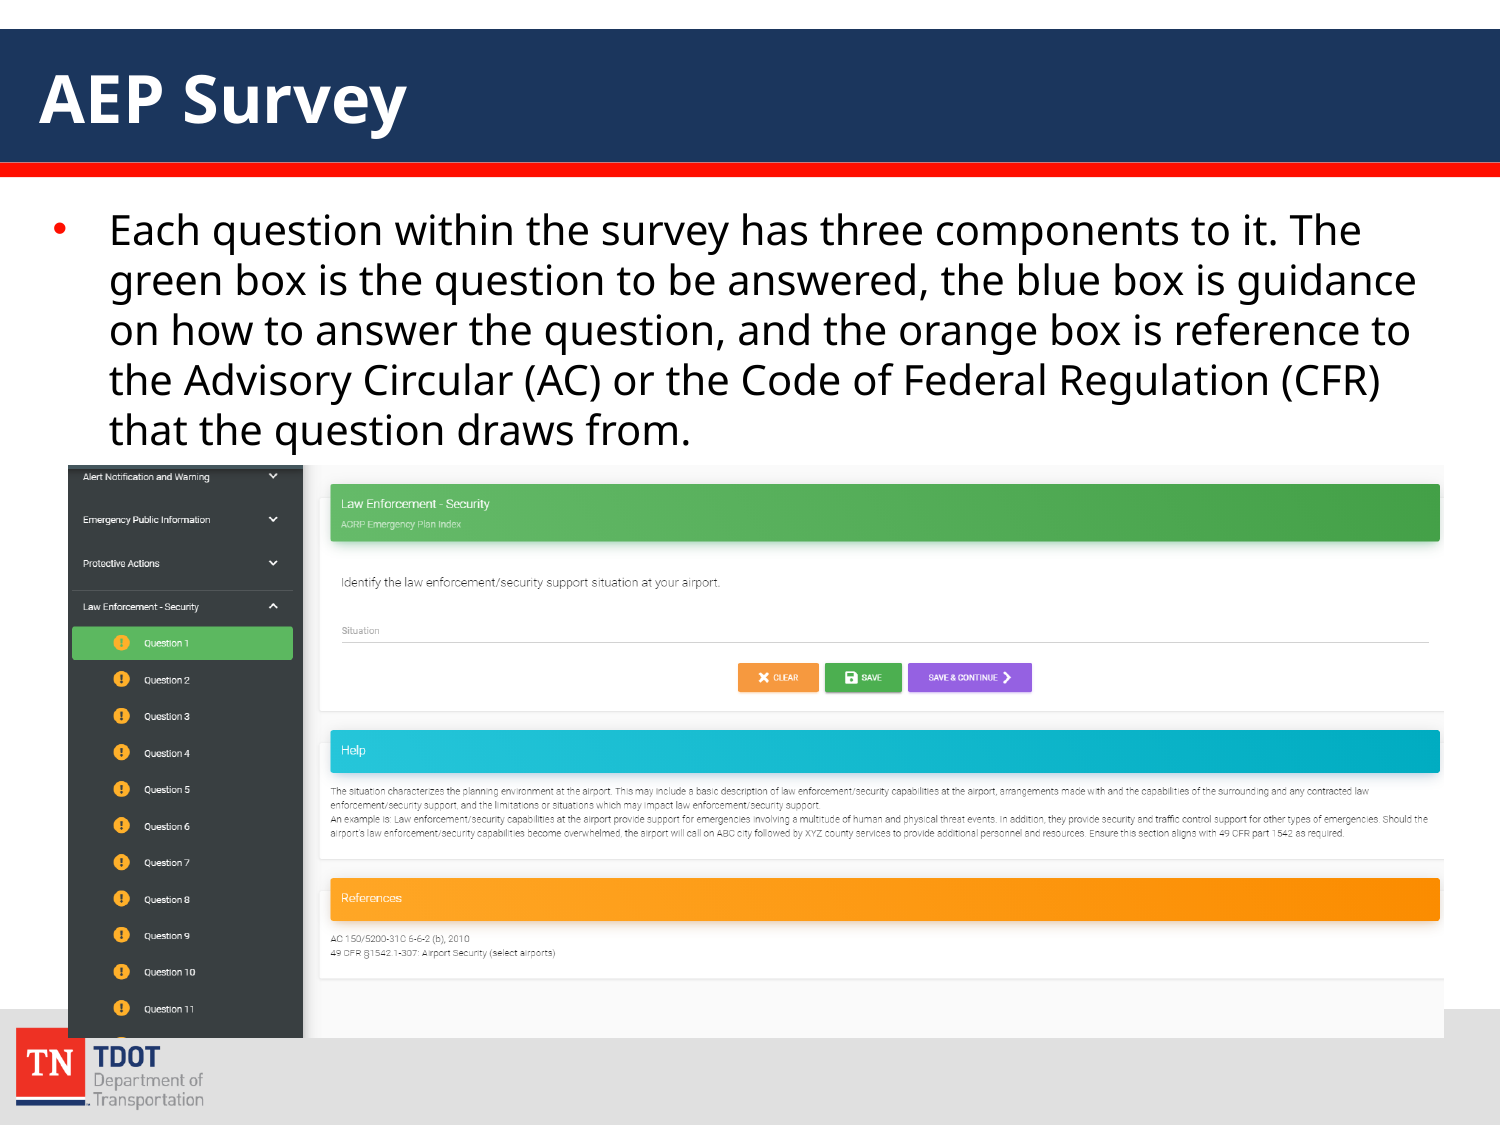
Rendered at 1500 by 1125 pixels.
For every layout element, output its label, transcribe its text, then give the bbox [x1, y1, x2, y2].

list Each question within the survey has three components to it. The green box is the question to be answered, the blue box is guidance on how to answer the question, and the orange box is reference to the Advisory Circular (AC) or the Code of Federal Regulation (CFR) that the question draws from. [37, 195, 1475, 1010]
picture [6, 465, 1444, 1125]
title AEP Survey [24, 29, 1475, 165]
